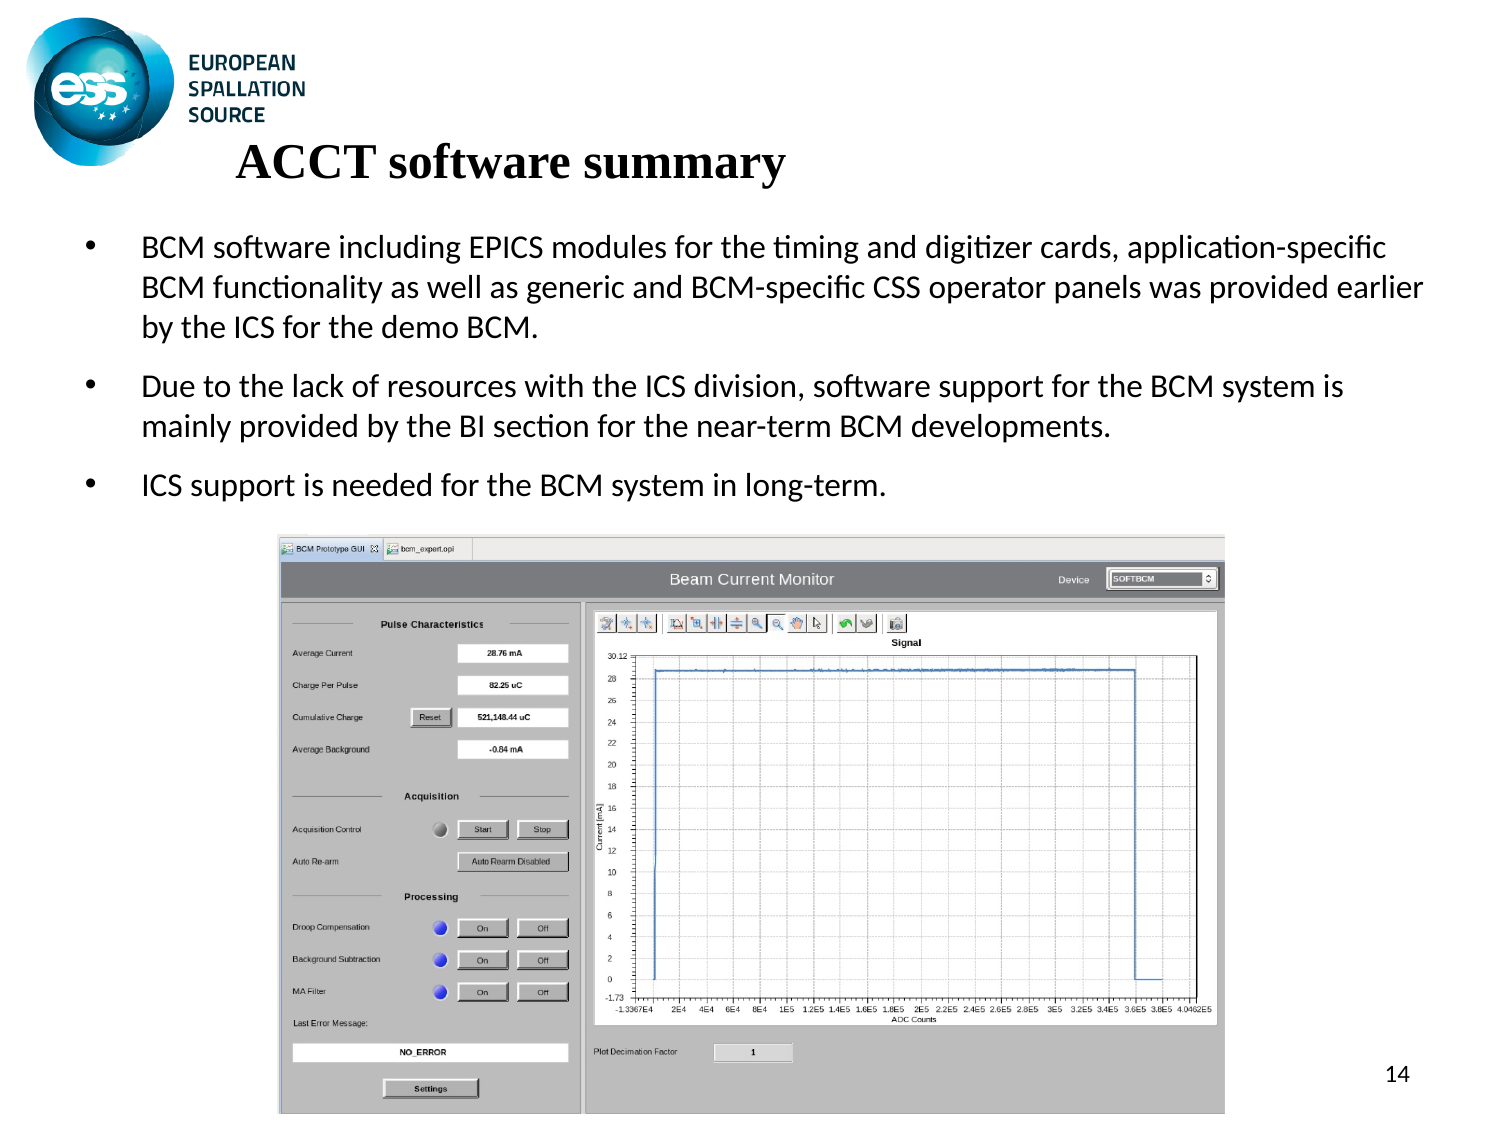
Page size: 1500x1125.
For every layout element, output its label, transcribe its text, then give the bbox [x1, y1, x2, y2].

picture [91, 17, 305, 166]
picture [26, 17, 76, 166]
picture [276, 534, 1225, 1115]
slide_number 14 [1230, 1042, 1425, 1103]
list BCM software including EPICS modules for the timing and digitizer cards, application-specific BCM functionality as well as generic and BCM-specific CSS operator panels was provided earlier by the ICS for the demo BCM. Due to the lack of resources with the ICS division, software support for the BCM system is mainly provided by the BI section for the near-term BCM developments. ICS support is needed for the BCM system in long-term. [70, 217, 1448, 536]
text_box ACCT software summary [220, 121, 1397, 197]
picture [52, 46, 133, 110]
